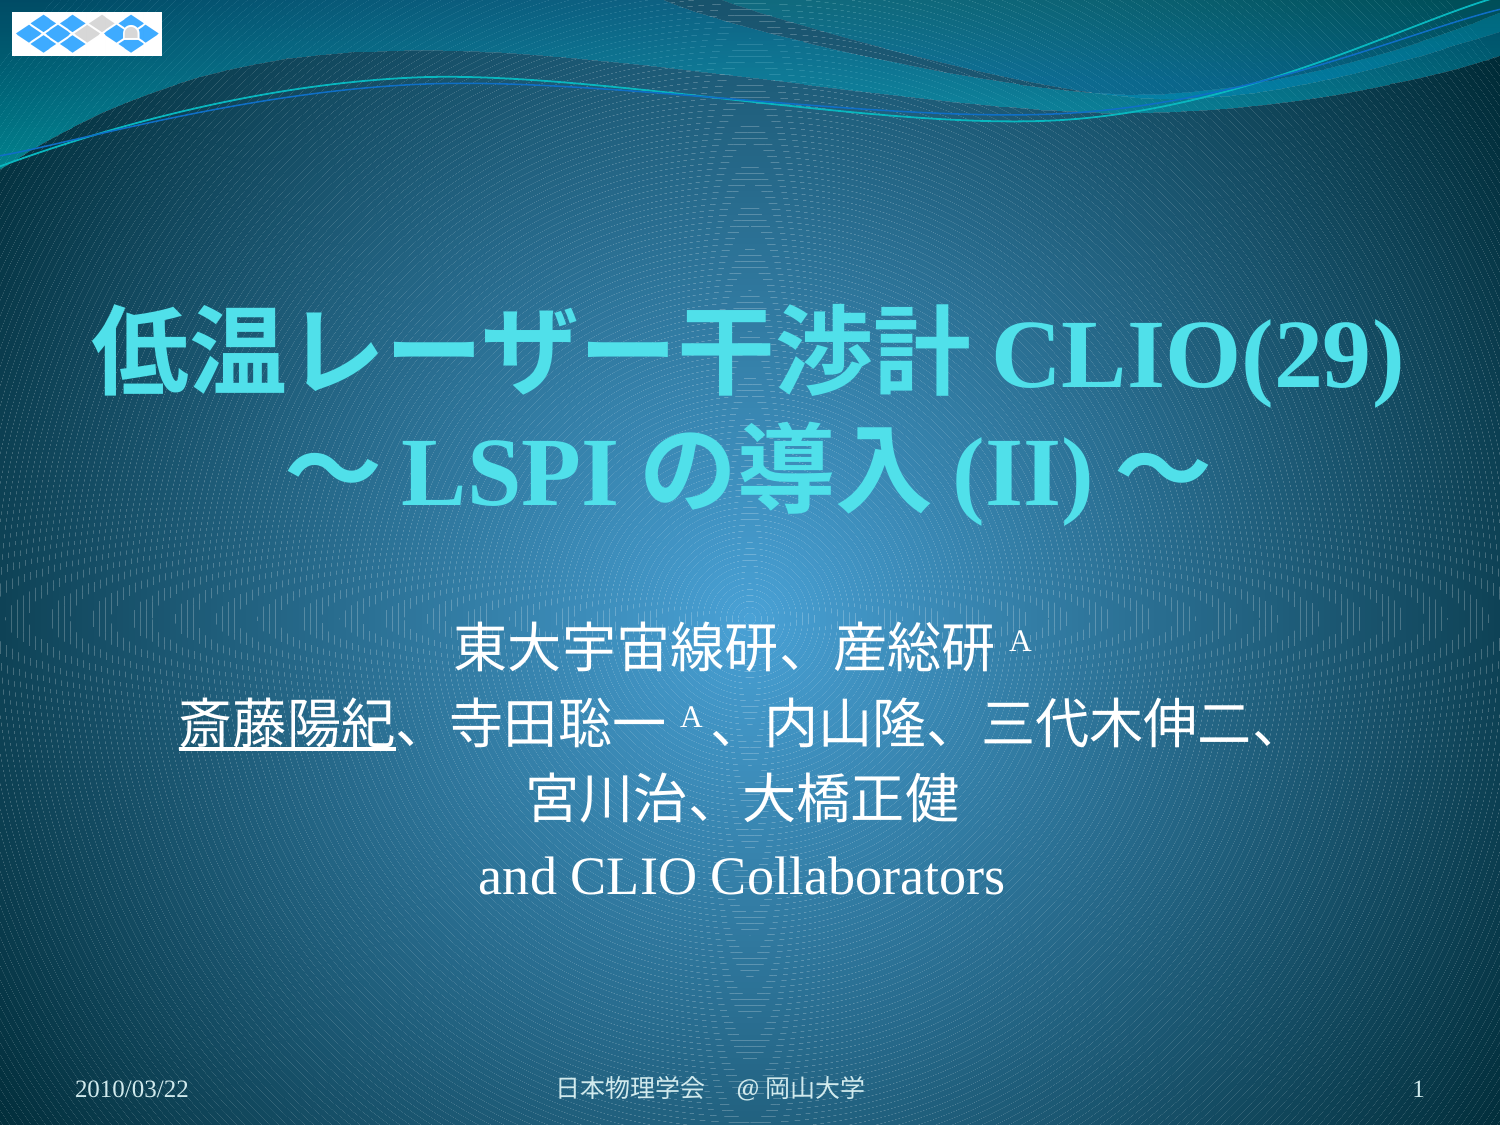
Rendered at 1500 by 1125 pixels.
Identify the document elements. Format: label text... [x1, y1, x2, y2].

picture [13, 13, 161, 55]
subtitle 東大宇宙線研、産総研A 斎藤陽紀、寺田聡一A、内山隆、三代木伸二、 宮川治、大橋正健 and CLIO Collaborators [54, 529, 1442, 925]
footer 日本物理学会 @岡山大学 [433, 1042, 988, 1103]
slide_number 1 [1299, 1042, 1425, 1103]
title 低温レーザー干渉計CLIO(29) 〜LSPIの導入(II)〜 [56, 224, 1444, 525]
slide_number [75, 1042, 425, 1103]
